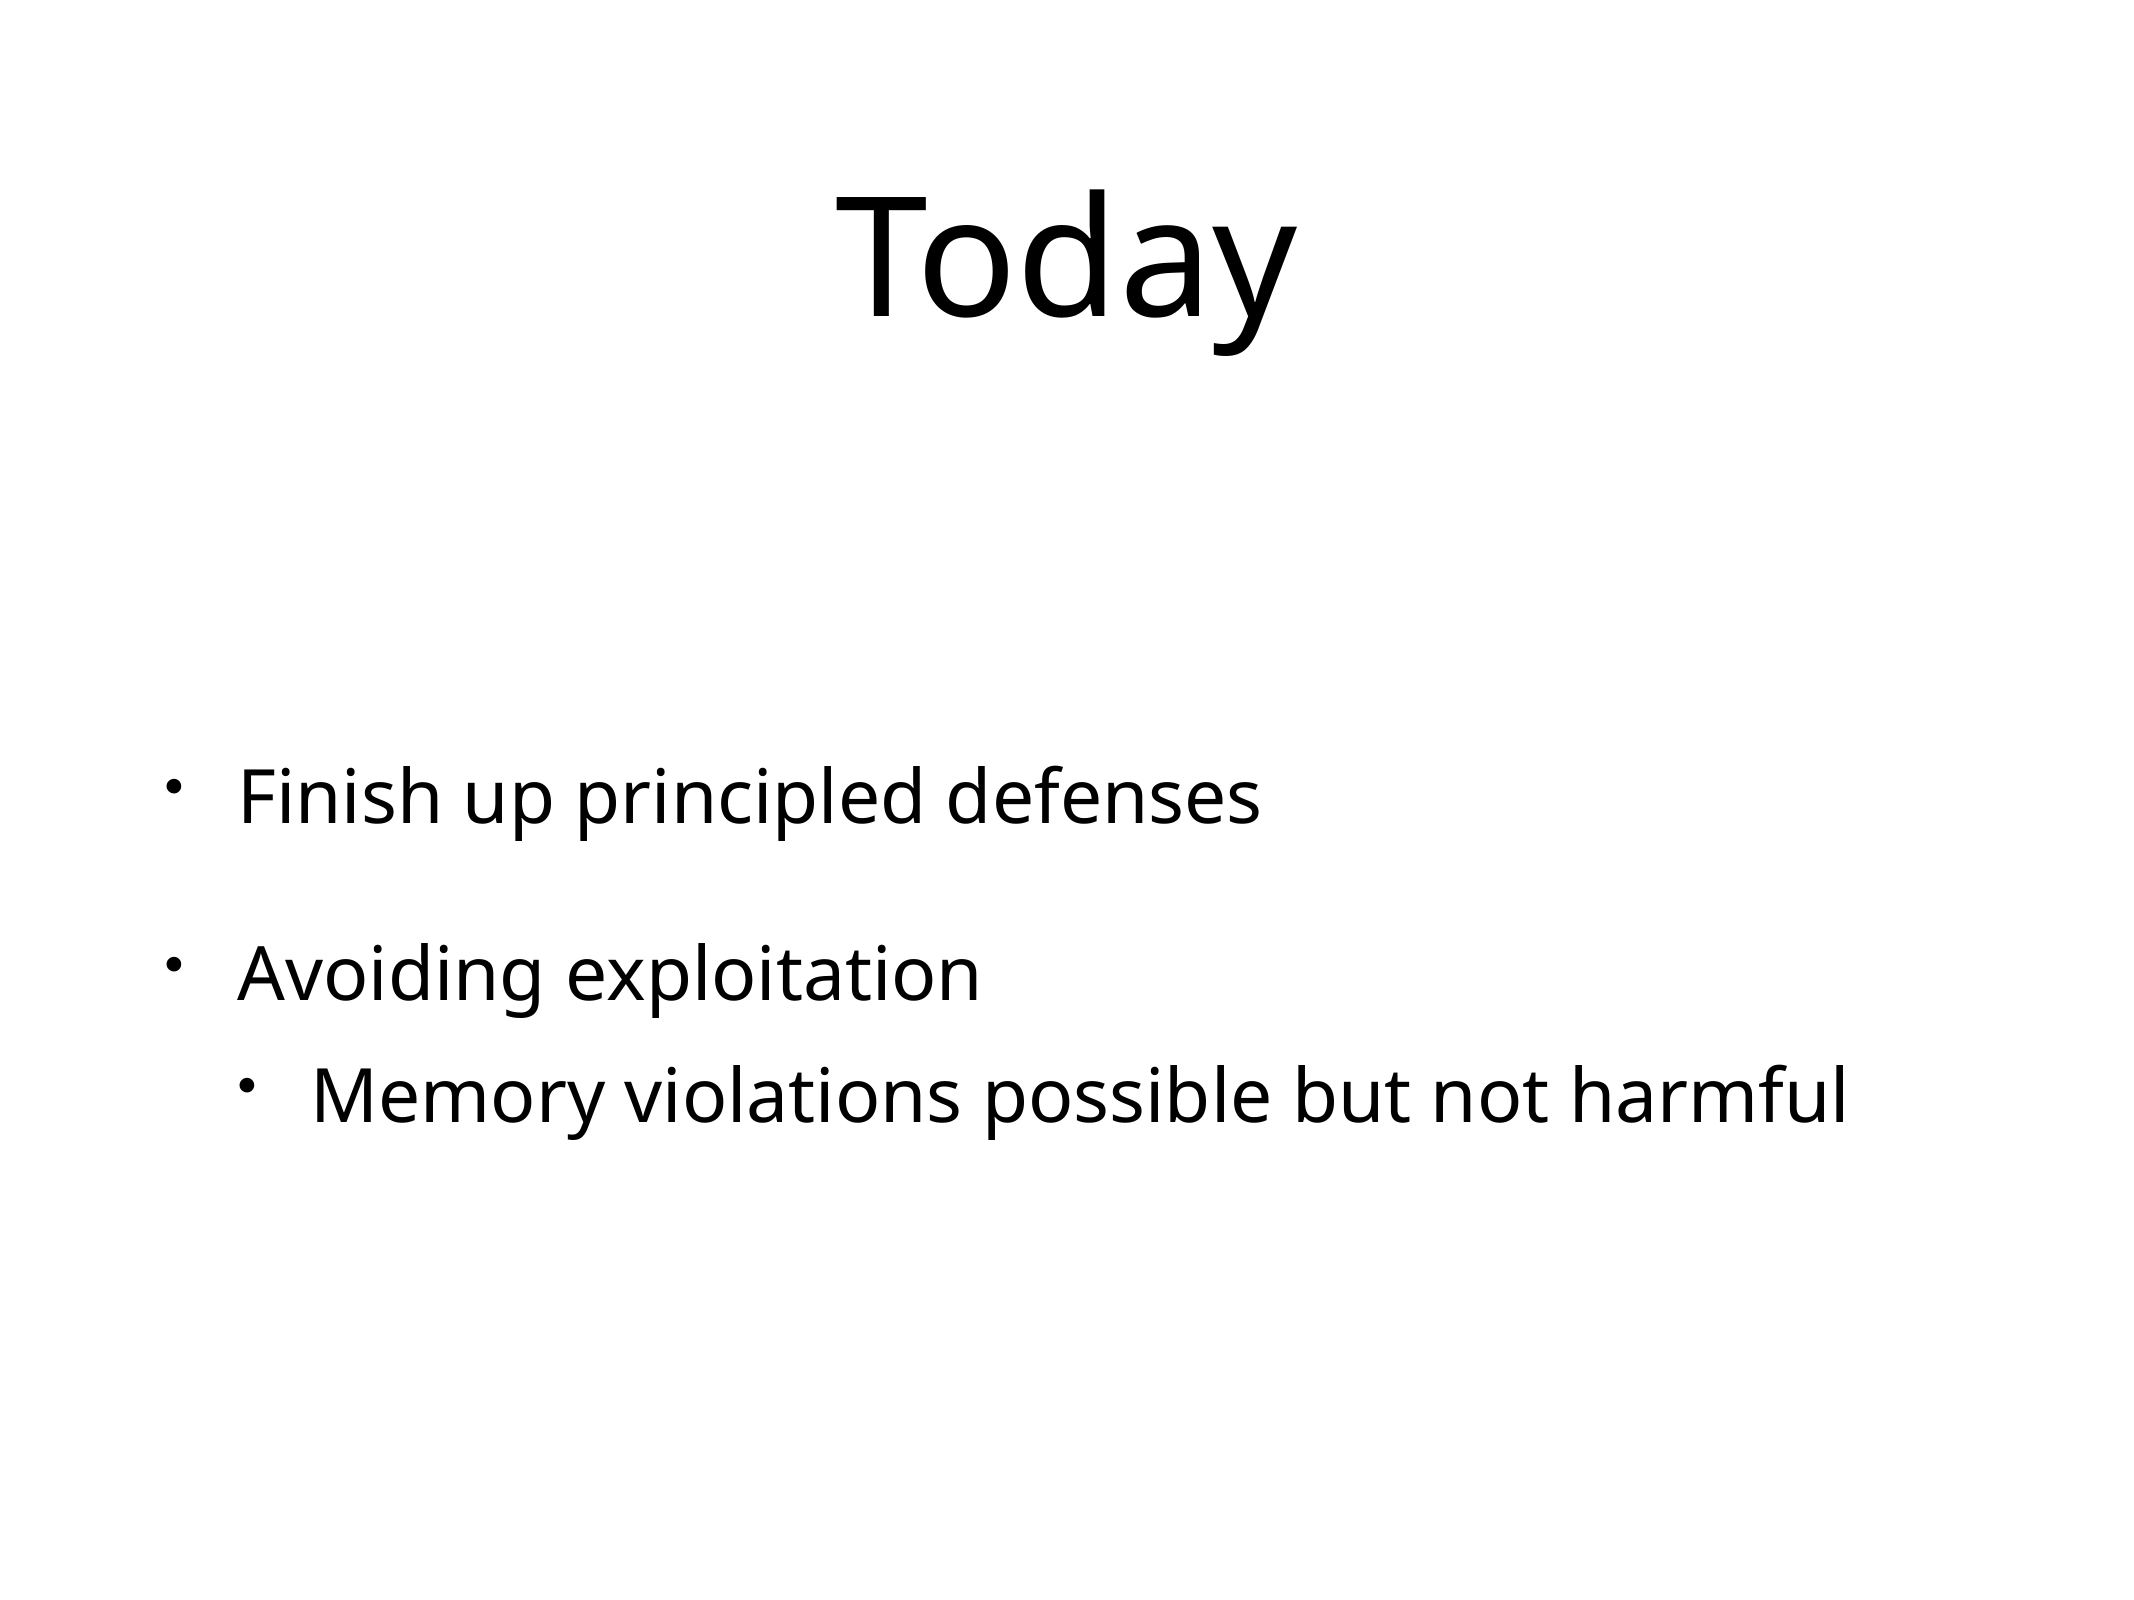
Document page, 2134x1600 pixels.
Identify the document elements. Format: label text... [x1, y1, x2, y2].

list Finish up principled defenses Avoiding exploitation Memory violations possible but not harmful [155, 426, 1978, 1459]
title Today [155, 72, 1978, 426]
